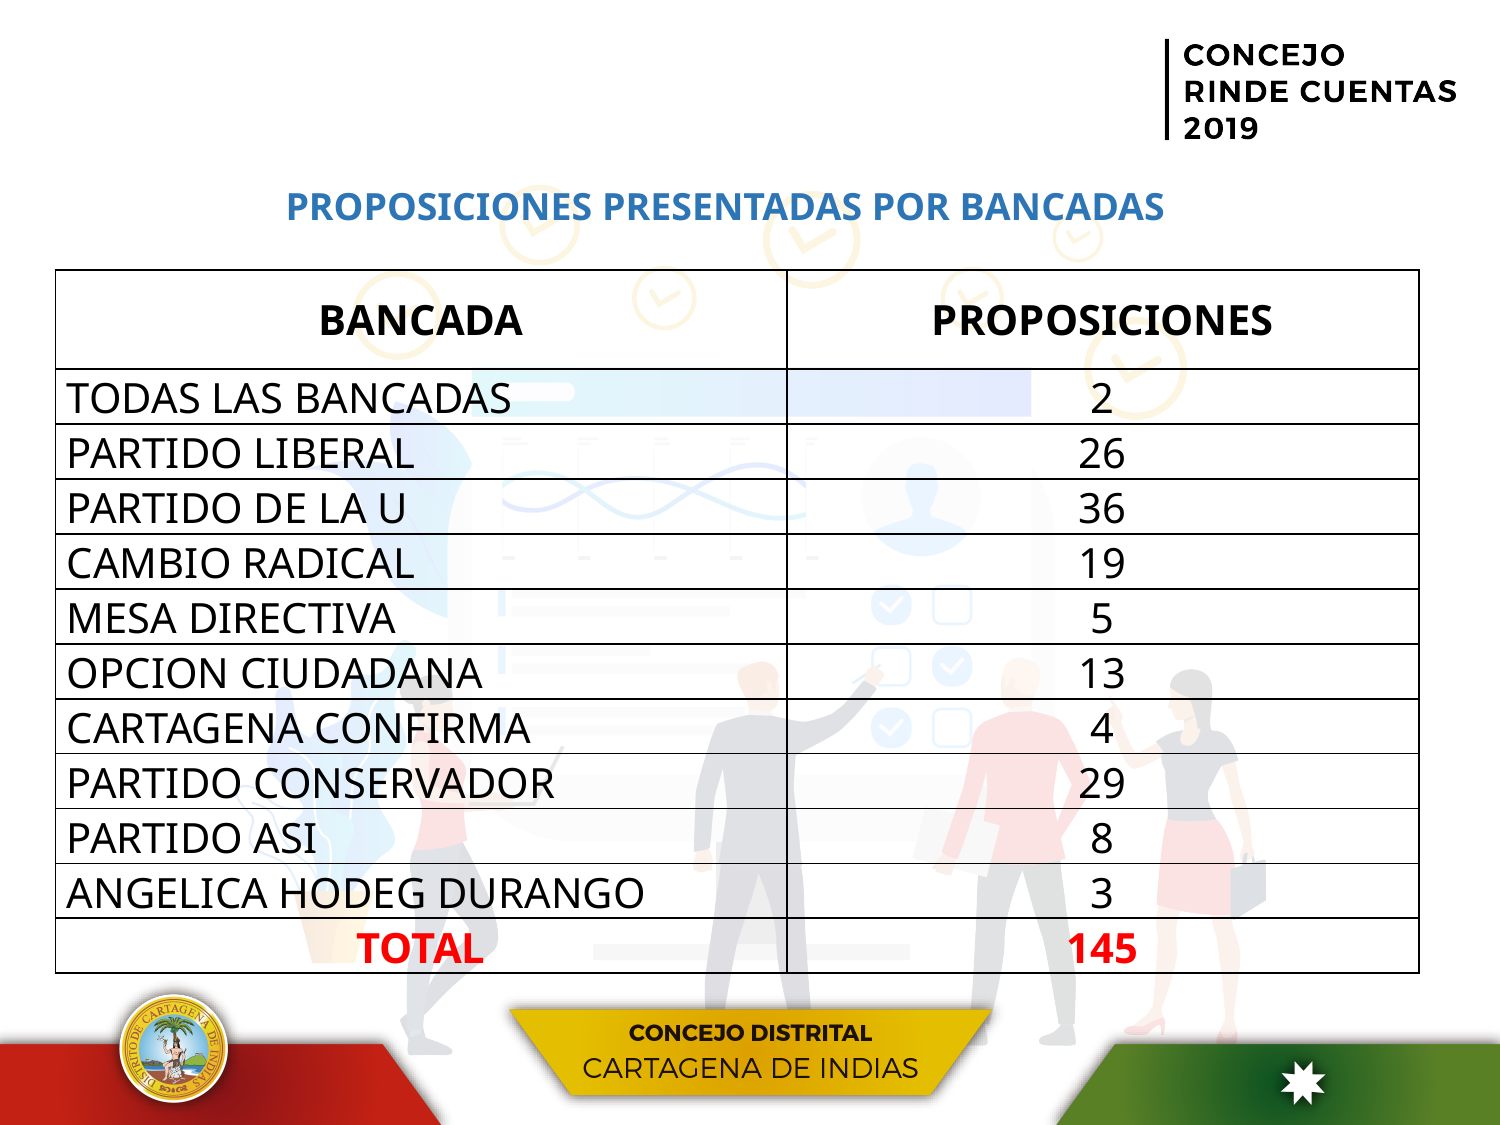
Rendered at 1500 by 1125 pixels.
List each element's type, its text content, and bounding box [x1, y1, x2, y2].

table_cell PARTIDO CONSERVADOR [56, 754, 786, 808]
table_cell 29 [788, 754, 1418, 808]
text_box PROPOSICIONES PRESENTADAS POR BANCADAS [270, 176, 1181, 236]
table_header BANCADA [56, 271, 786, 368]
table_cell PARTIDO LIBERAL [56, 425, 786, 478]
table_cell CARTAGENA CONFIRMA [56, 700, 786, 753]
table_cell ANGELICA HODEG DURANGO [56, 864, 786, 917]
table_cell 19 [788, 535, 1418, 588]
table_cell 8 [788, 809, 1418, 863]
table_cell 4 [788, 700, 1418, 753]
table_cell 36 [788, 480, 1418, 533]
table_cell OPCION CIUDADANA [56, 645, 786, 698]
table_cell 145 [788, 919, 1418, 972]
table_cell PARTIDO ASI [56, 809, 786, 863]
table_cell 26 [788, 425, 1418, 478]
table_cell PARTIDO DE LA U [56, 480, 786, 533]
table_cell 2 [788, 370, 1418, 423]
table_cell TODAS LAS BANCADAS [56, 370, 786, 423]
table_cell TOTAL [56, 919, 786, 972]
table_cell 5 [788, 590, 1418, 643]
table_cell MESA DIRECTIVA [56, 590, 786, 643]
table_cell 3 [788, 864, 1418, 917]
table_cell CAMBIO RADICAL [56, 535, 786, 588]
table_header PROPOSICIONES [788, 271, 1418, 368]
table_cell 13 [788, 645, 1418, 698]
picture [0, 0, 1500, 1125]
